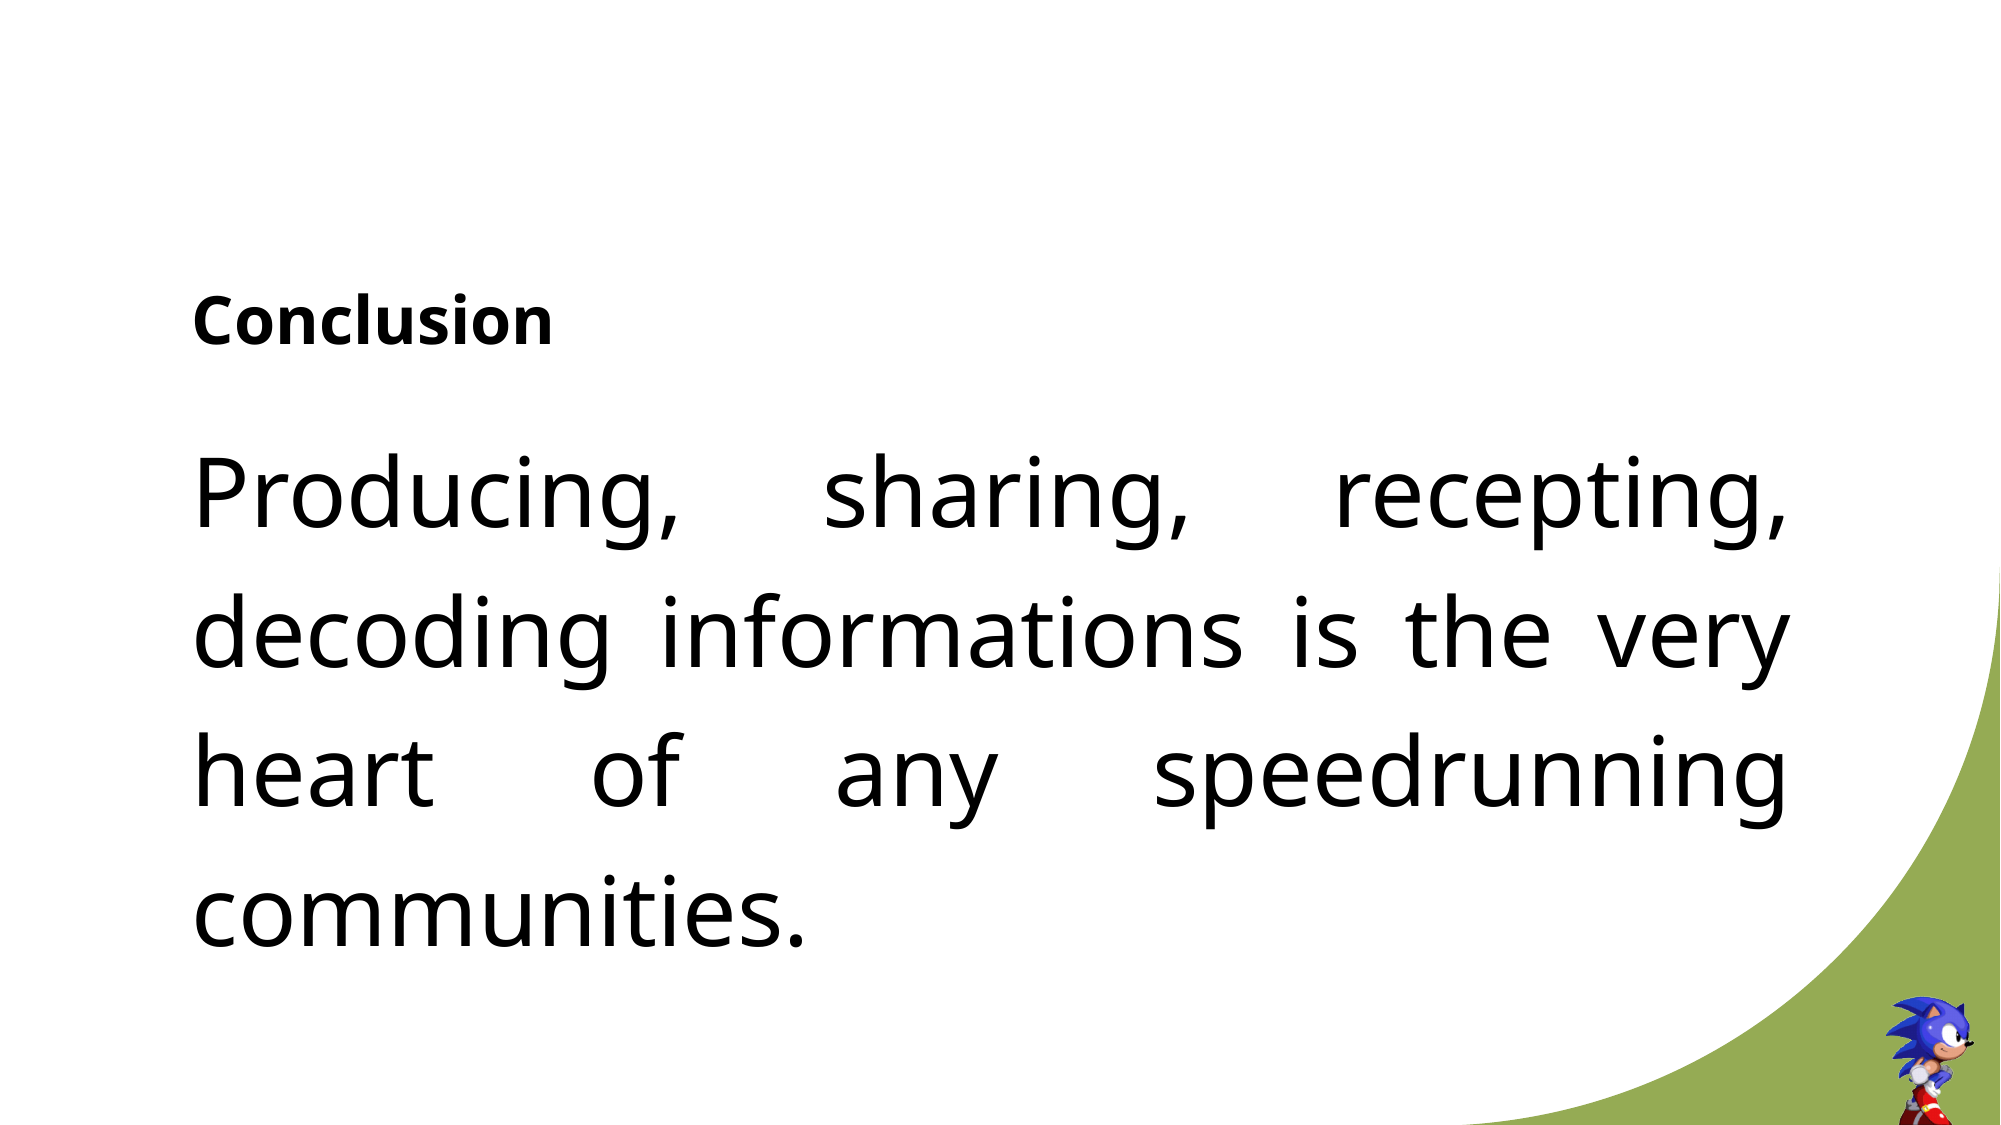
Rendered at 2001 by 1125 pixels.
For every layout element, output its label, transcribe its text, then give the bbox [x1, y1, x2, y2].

title Conclusion [176, 118, 1809, 366]
picture [1866, 992, 2000, 1125]
list Producing, sharing, recepting, decoding informations is the very heart of any speedrunning communities. [176, 398, 1809, 975]
